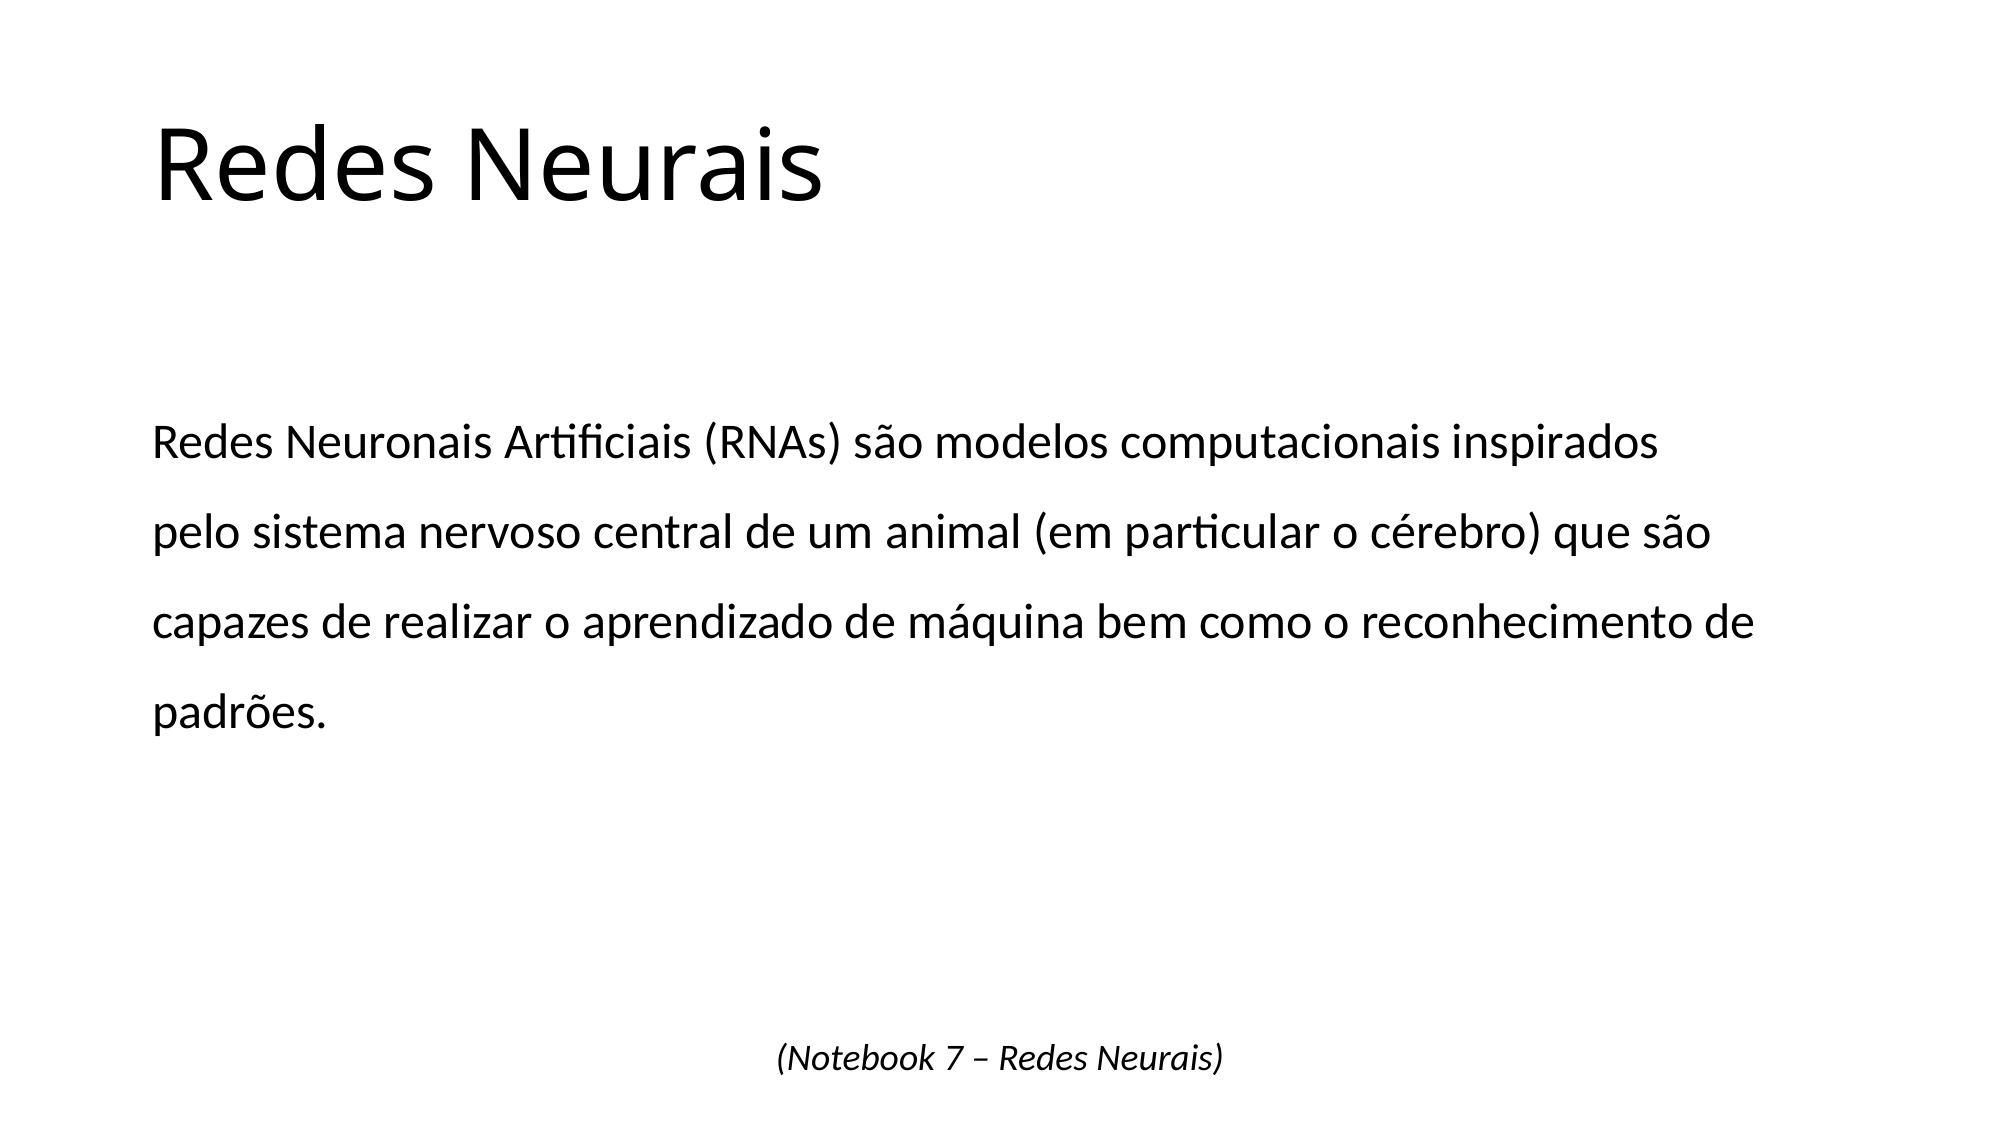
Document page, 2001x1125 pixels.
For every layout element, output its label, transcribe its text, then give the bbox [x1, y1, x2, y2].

title Redes Neurais [137, 59, 1863, 278]
text_box Redes Neuronais Artificiais (RNAs) são modelos computacionais inspirados pelo sistema nervoso central de um animal (em particular o cérebro) que são capazes de realizar o aprendizado de máquina bem como o reconhecimento de padrões. [137, 370, 1863, 746]
text_box (Notebook 7 – Redes Neurais) [137, 1002, 1863, 1086]
